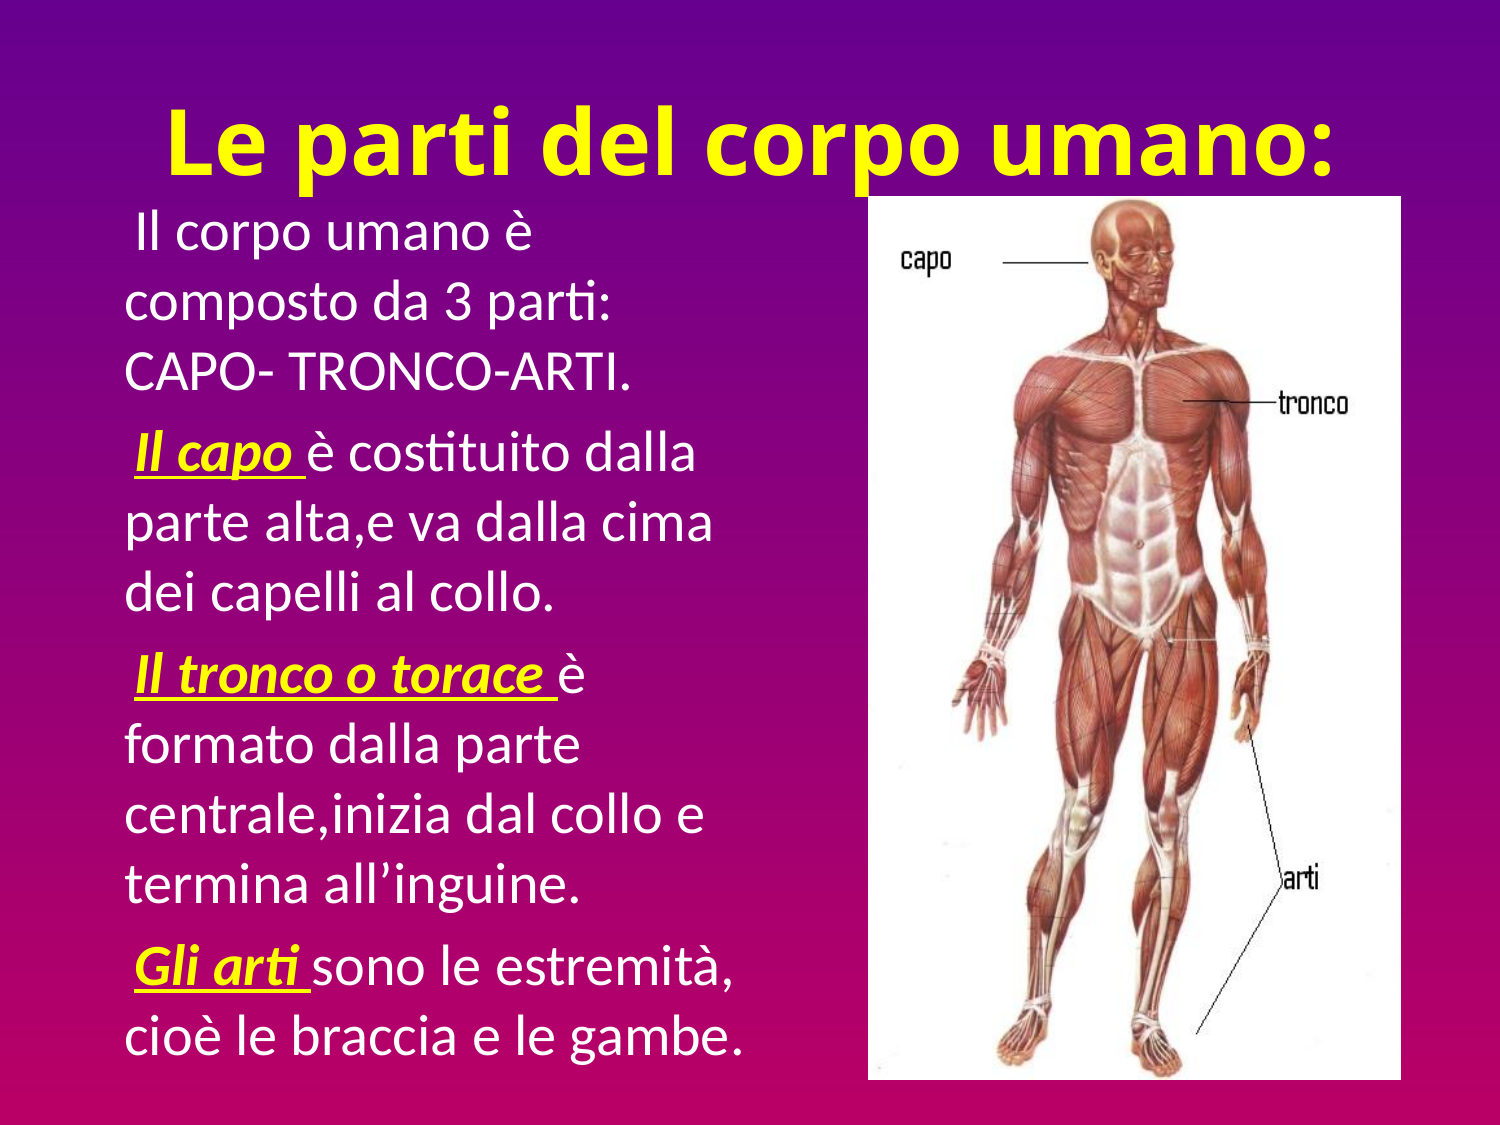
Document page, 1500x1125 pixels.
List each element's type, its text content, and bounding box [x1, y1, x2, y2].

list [867, 195, 1401, 1080]
list Il corpo umano è composto da 3 parti: CAPO- TRONCO-ARTI. Il capo è costituito dalla parte alta,e va dalla cima dei capelli al collo. Il tronco o torace è formato dalla parte centrale,inizia dal collo e termina all’inguine. Gli arti sono le estremità, cioè le braccia e le gambe. [53, 184, 786, 1125]
title Le parti del corpo umano: [75, 45, 1425, 233]
